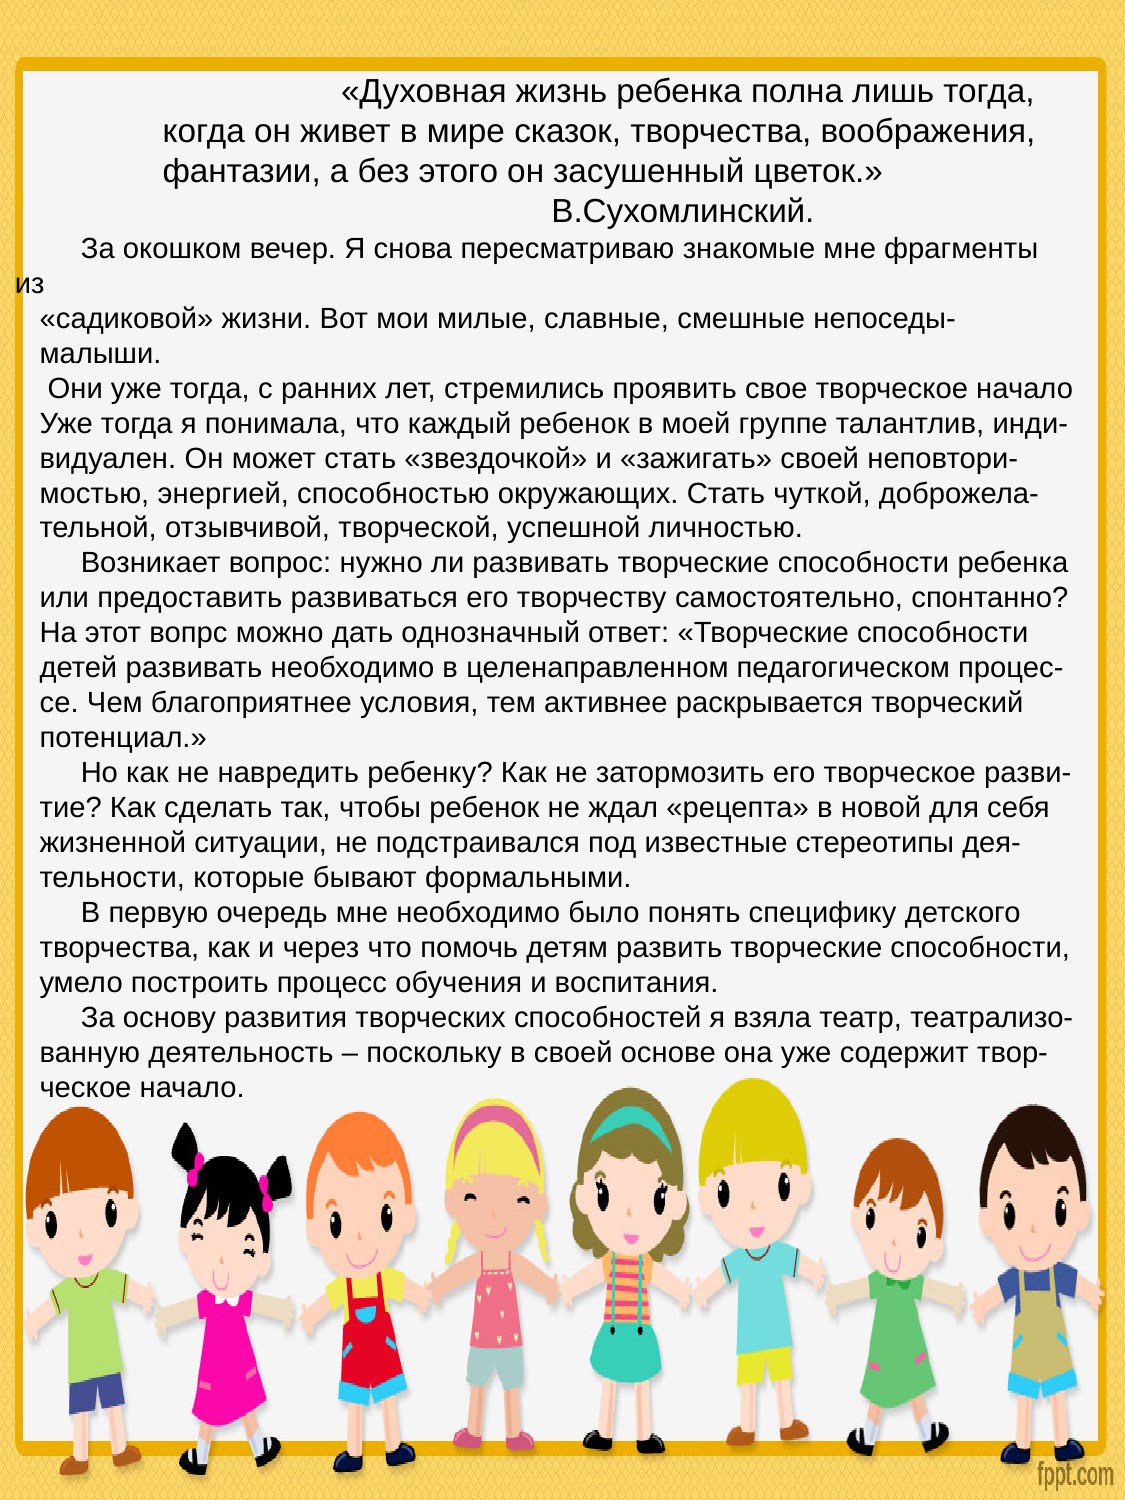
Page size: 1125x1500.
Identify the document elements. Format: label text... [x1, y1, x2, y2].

picture [0, 0, 1125, 1500]
text_box «Духовная жизнь ребенка полна лишь тогда, когда он живет в мире сказок, творчества, воображения, фантазии, а без этого он засушенный цветок.» В.Сухомлинский. За окошком вечер. Я снова пересматриваю знакомые мне фрагменты из «садиковой» жизни. Вот мои милые, славные, смешные непоседы- малыши. Они уже тогда, с ранних лет, стремились проявить свое творческое начало Уже тогда я понимала, что каждый ребенок в моей группе талантлив, инди- видуален. Он может стать «звездочкой» и «зажигать» своей неповтори- мостью, энергией, способностью окружающих. Стать чуткой, доброжела- тельной, отзывчивой, творческой, успешной личностью. Возникает вопрос: нужно ли развивать творческие способности ребенка или предоставить развиваться его творчеству самостоятельно, спонтанно? На этот вопрс можно дать однозначный ответ: «Творческие способности детей развивать необходимо в целенаправленном педагогическом процес- се. Чем благоприятнее условия, тем активнее раскрывается творческий потенциал.» Но как не навредить ребенку? Как не затормозить его творческое разви- тие? Как сделать так, чтобы ребенок не ждал «рецепта» в новой для себя жизненной ситуации, не подстраивался под известные стереотипы дея- тельности, которые бывают формальными. В первую очередь мне необходимо было понять специфику детского творчества, как и через что помочь детям развить творческие способности, умело построить процесс обучения и воспитания. За основу развития творческих способностей я взяла театр, театрализо- ванную деятельность – поскольку в своей основе она уже содержит твор- ческое начало. [0, 62, 1090, 1425]
